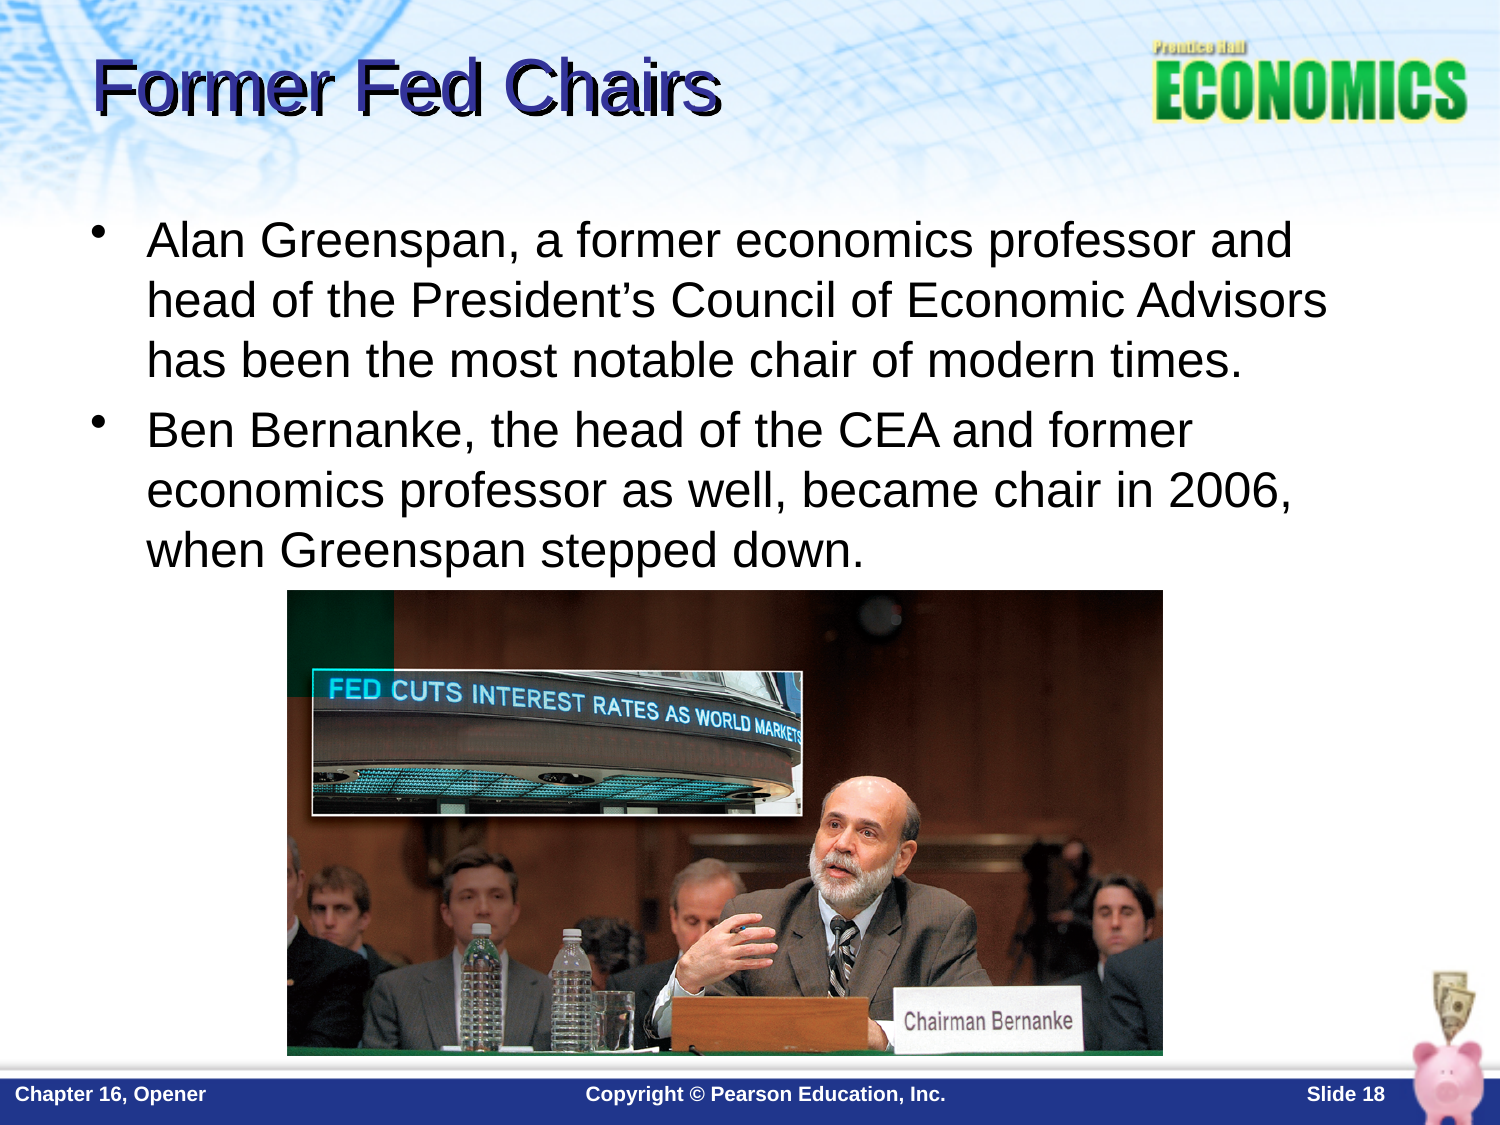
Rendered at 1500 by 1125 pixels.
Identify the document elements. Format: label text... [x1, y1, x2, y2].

picture [0, 0, 1500, 1125]
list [287, 590, 1163, 1056]
title Former Fed Chairs [74, 0, 1101, 163]
list Alan Greenspan, a former economics professor and head of the President’s Council of Economic Advisors has been the most notable chair of modern times. Ben Bernanke, the head of the CEA and former economics professor as well, became chair in 2006, when Greenspan stepped down. [74, 199, 1426, 591]
